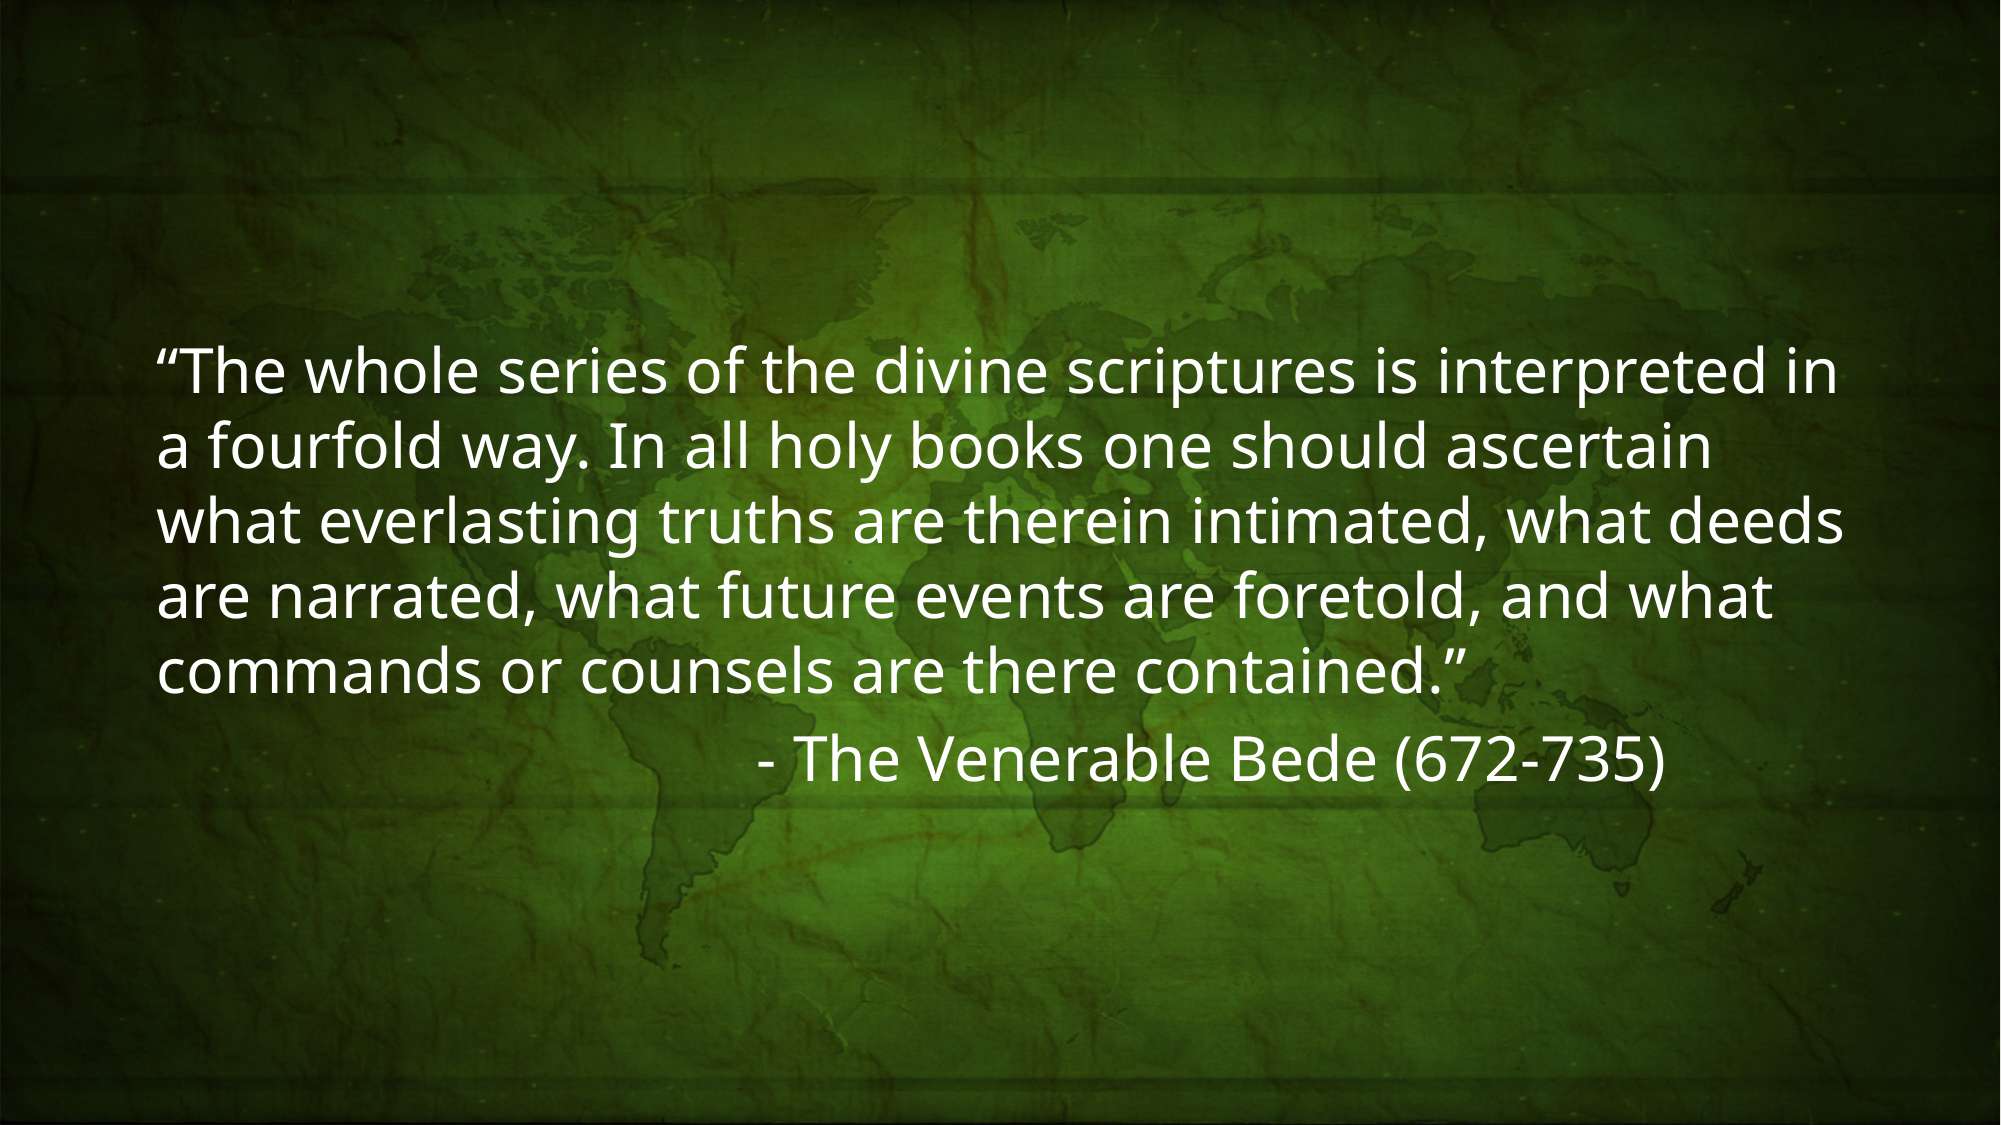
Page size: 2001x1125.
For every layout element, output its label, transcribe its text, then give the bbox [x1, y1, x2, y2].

list “The whole series of the divine scriptures is interpreted in a fourfold way. In all holy books one should ascertain what everlasting truths are therein intimated, what deeds are narrated, what future events are foretold, and what commands or counsels are there contained.” - The Venerable Bede (672-735) [141, 90, 1867, 1035]
picture [0, 0, 2001, 1125]
